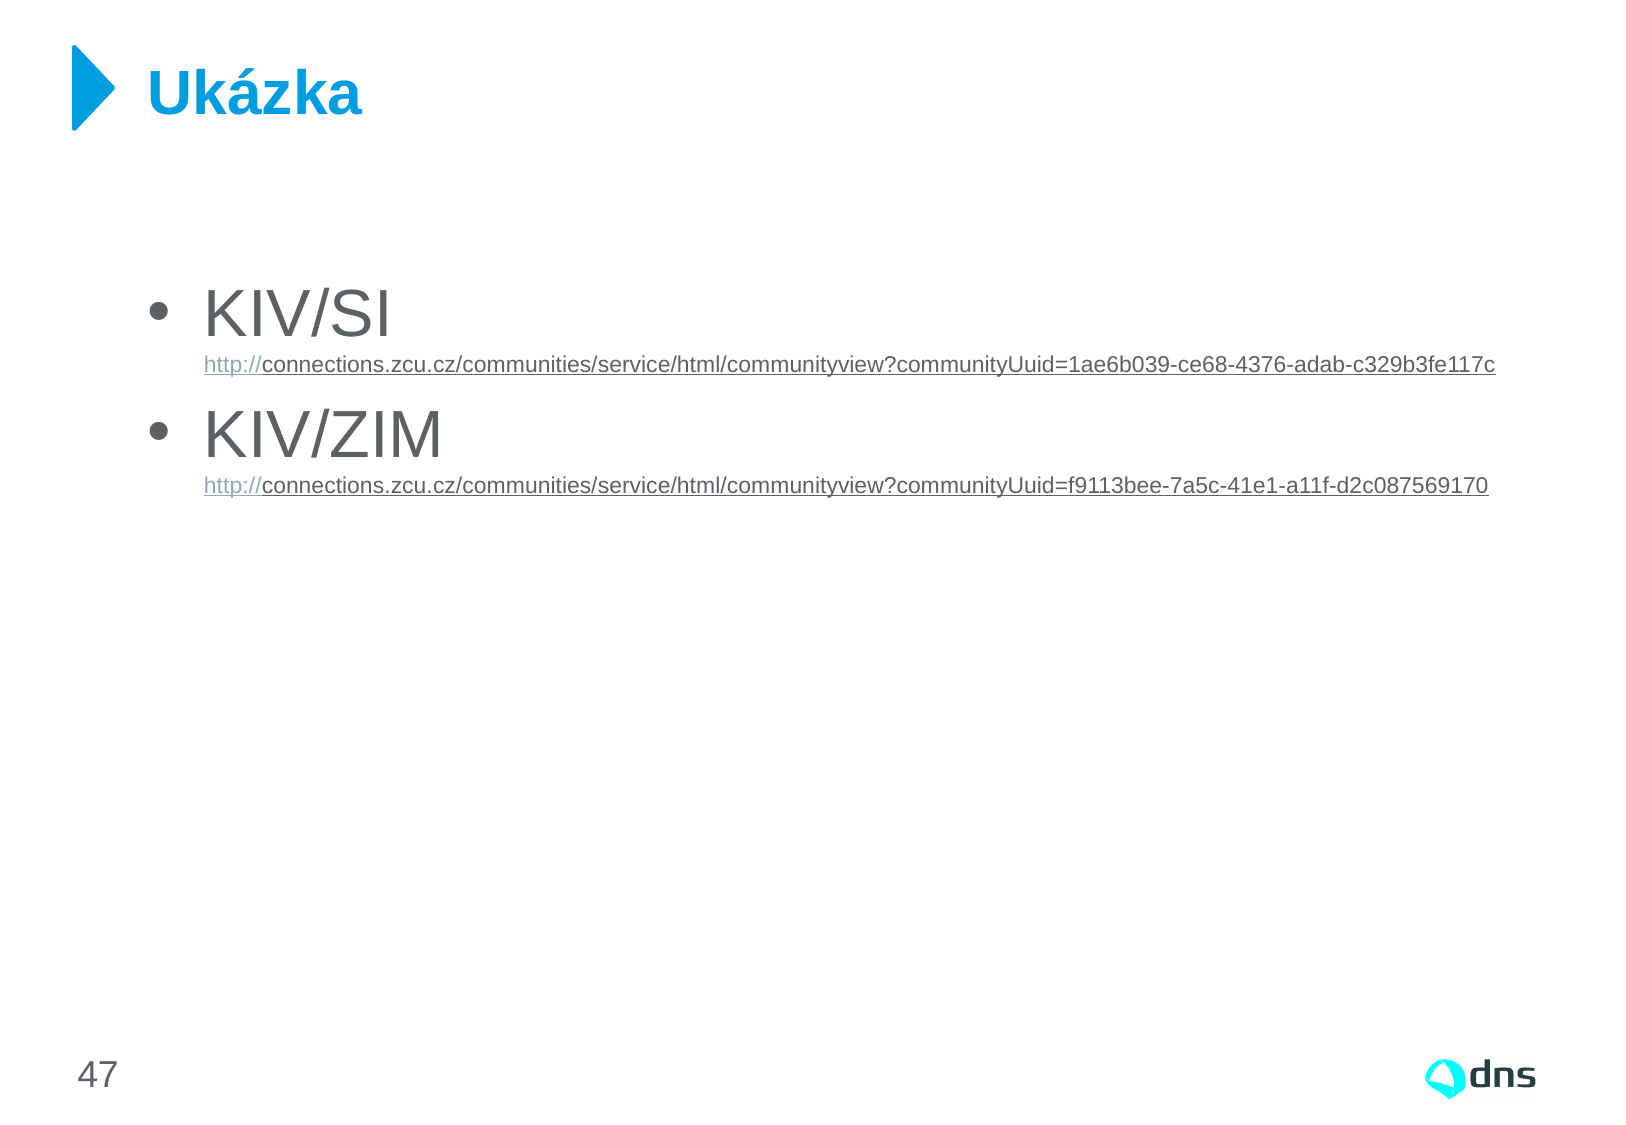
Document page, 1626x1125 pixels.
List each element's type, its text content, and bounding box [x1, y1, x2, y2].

list KIV/SI http://connections.zcu.cz/communities/service/html/communityview?communityUuid=1ae6b039-ce68-4376-adab-c329b3fe117c KIV/ZIM http://connections.zcu.cz/communities/service/html/communityview?communityUuid=f9113bee-7a5c-41e1-a11f-d2c087569170 [132, 262, 1540, 1005]
title Ukázka [132, 45, 1540, 233]
slide_number 47 [62, 1042, 442, 1103]
picture [1421, 1054, 1539, 1105]
